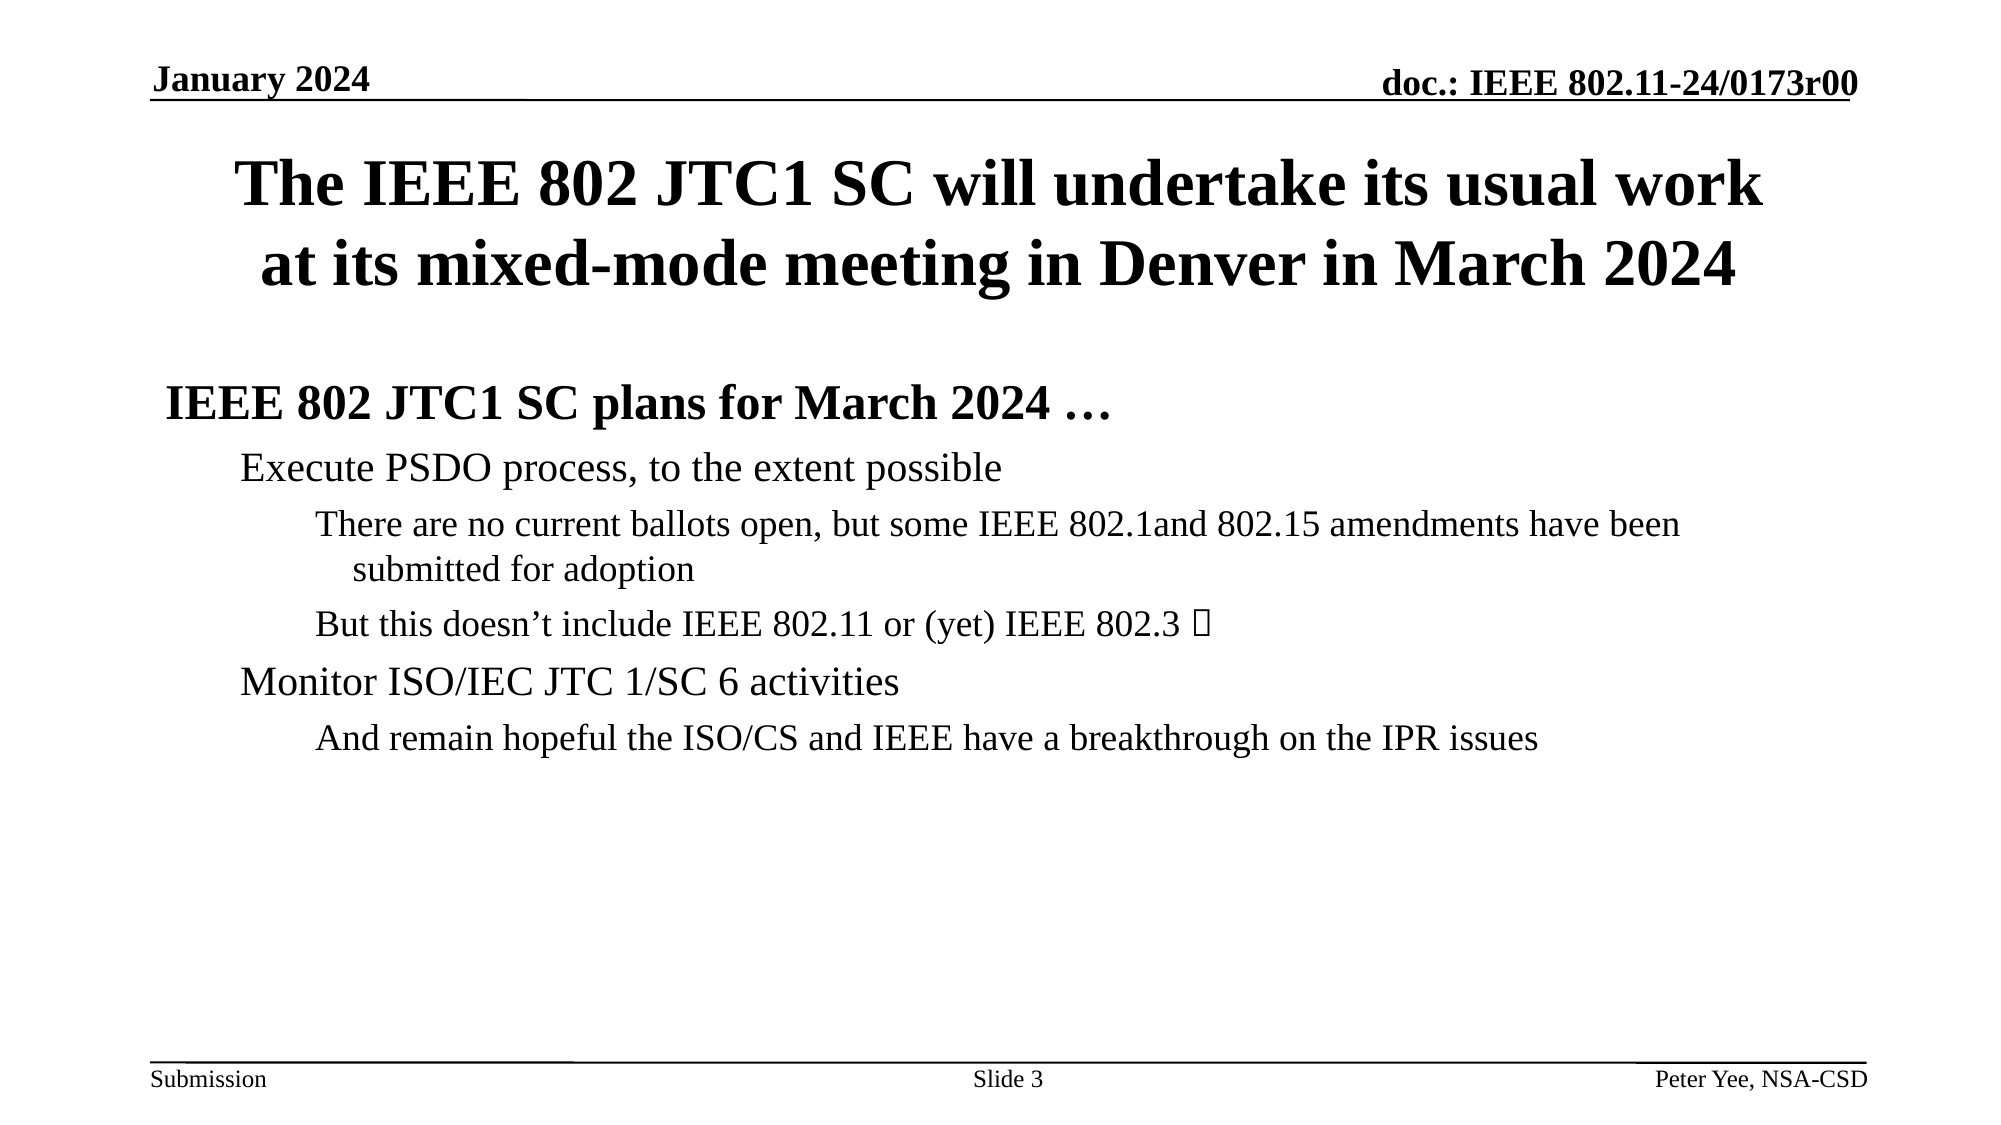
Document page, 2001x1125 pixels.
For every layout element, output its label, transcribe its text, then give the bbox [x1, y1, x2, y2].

list IEEE 802 JTC1 SC plans for March 2024 … Execute PSDO process, to the extent possible There are no current ballots open, but some IEEE 802.1and 802.15 amendments have been submitted for adoption But this doesn’t include IEEE 802.11 or (yet) IEEE 802.3  Monitor ISO/IEC JTC 1/SC 6 activities And remain hopeful the ISO/CS and IEEE have a breakthrough on the IPR issues [149, 361, 1850, 1037]
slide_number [152, 54, 563, 100]
title The IEEE 802 JTC1 SC will undertake its usual work at its mixed-mode meeting in Denver in March 2024 [149, 130, 1850, 307]
slide_number Slide 3 [950, 1061, 1067, 1123]
footer Peter Yee, NSA-CSD [1171, 1061, 1869, 1093]
